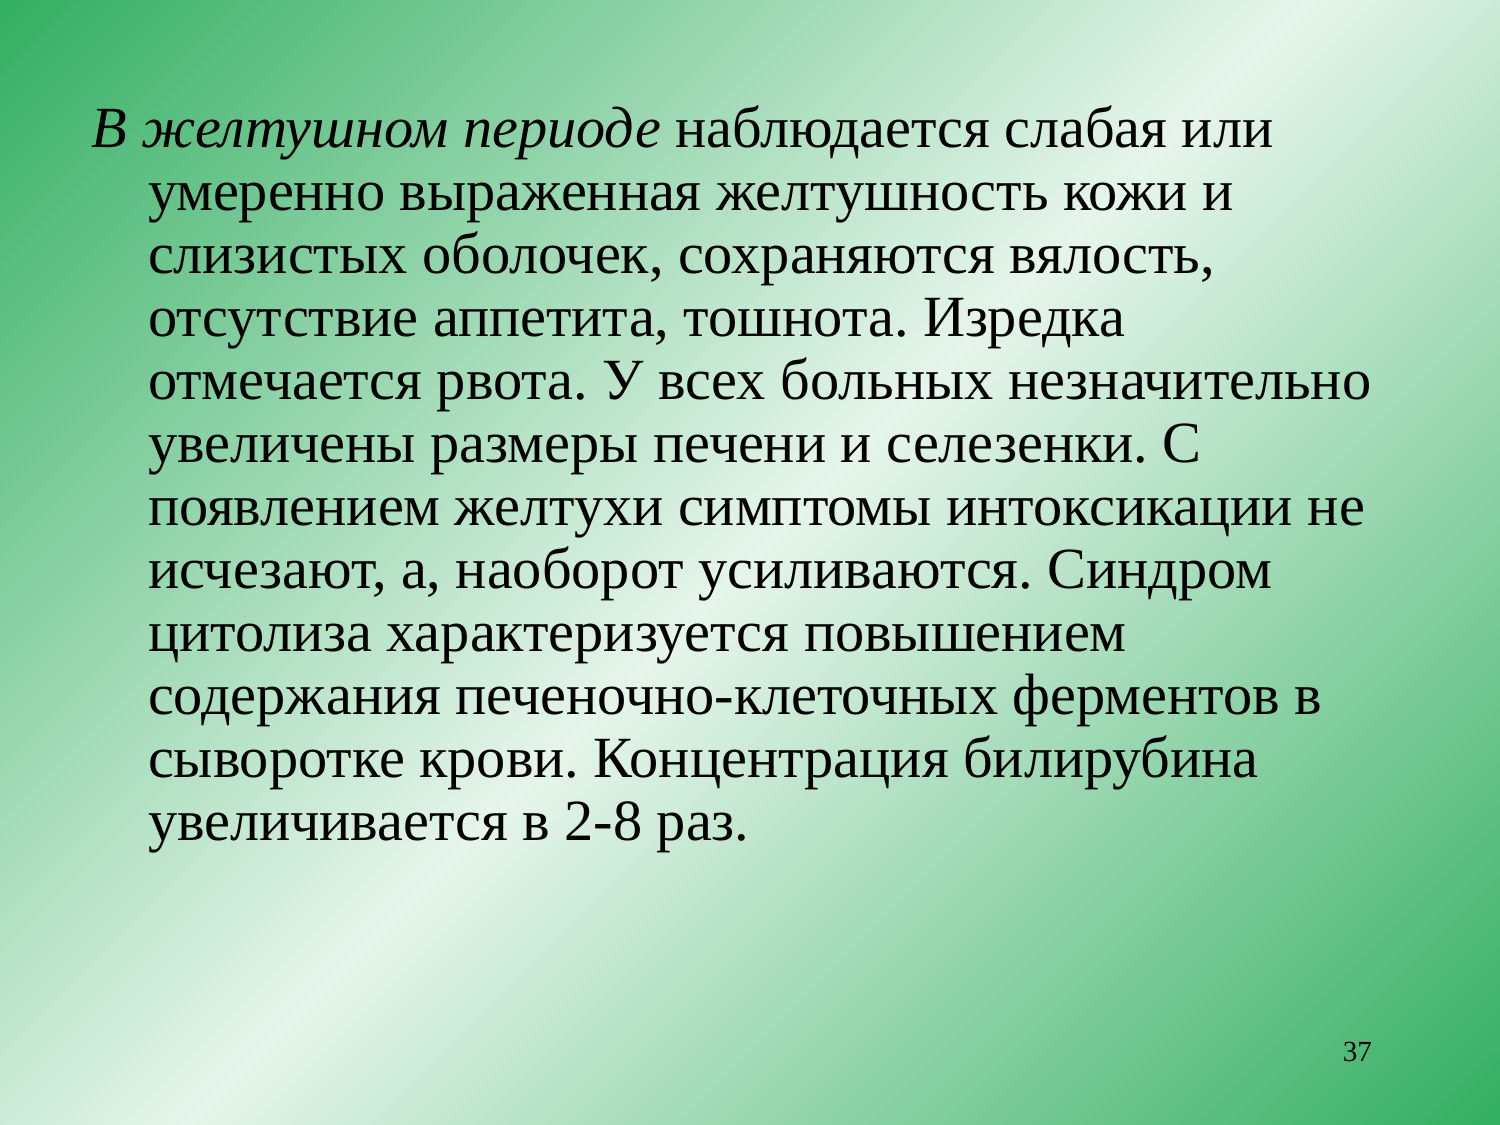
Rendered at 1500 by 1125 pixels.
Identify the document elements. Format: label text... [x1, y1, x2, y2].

slide_number 37 [1074, 1025, 1388, 1100]
list В желтушном периоде наблюдается слабая или умеренно выраженная желтушность кожи и слизистых оболочек, сохраняются вялость, отсутствие аппетита, тошнота. Изредка отмечается рвота. У всех больных незначительно увеличены размеры печени и селезенки. С появлением желтухи симптомы интоксикации не исчезают, а, наоборот усиливаются. Синдром цитолиза характеризуется повышением содержания печеночно-клеточных ферментов в сыворотке крови. Концентрация билирубина увеличивается в 2-8 раз. [76, 90, 1388, 1000]
